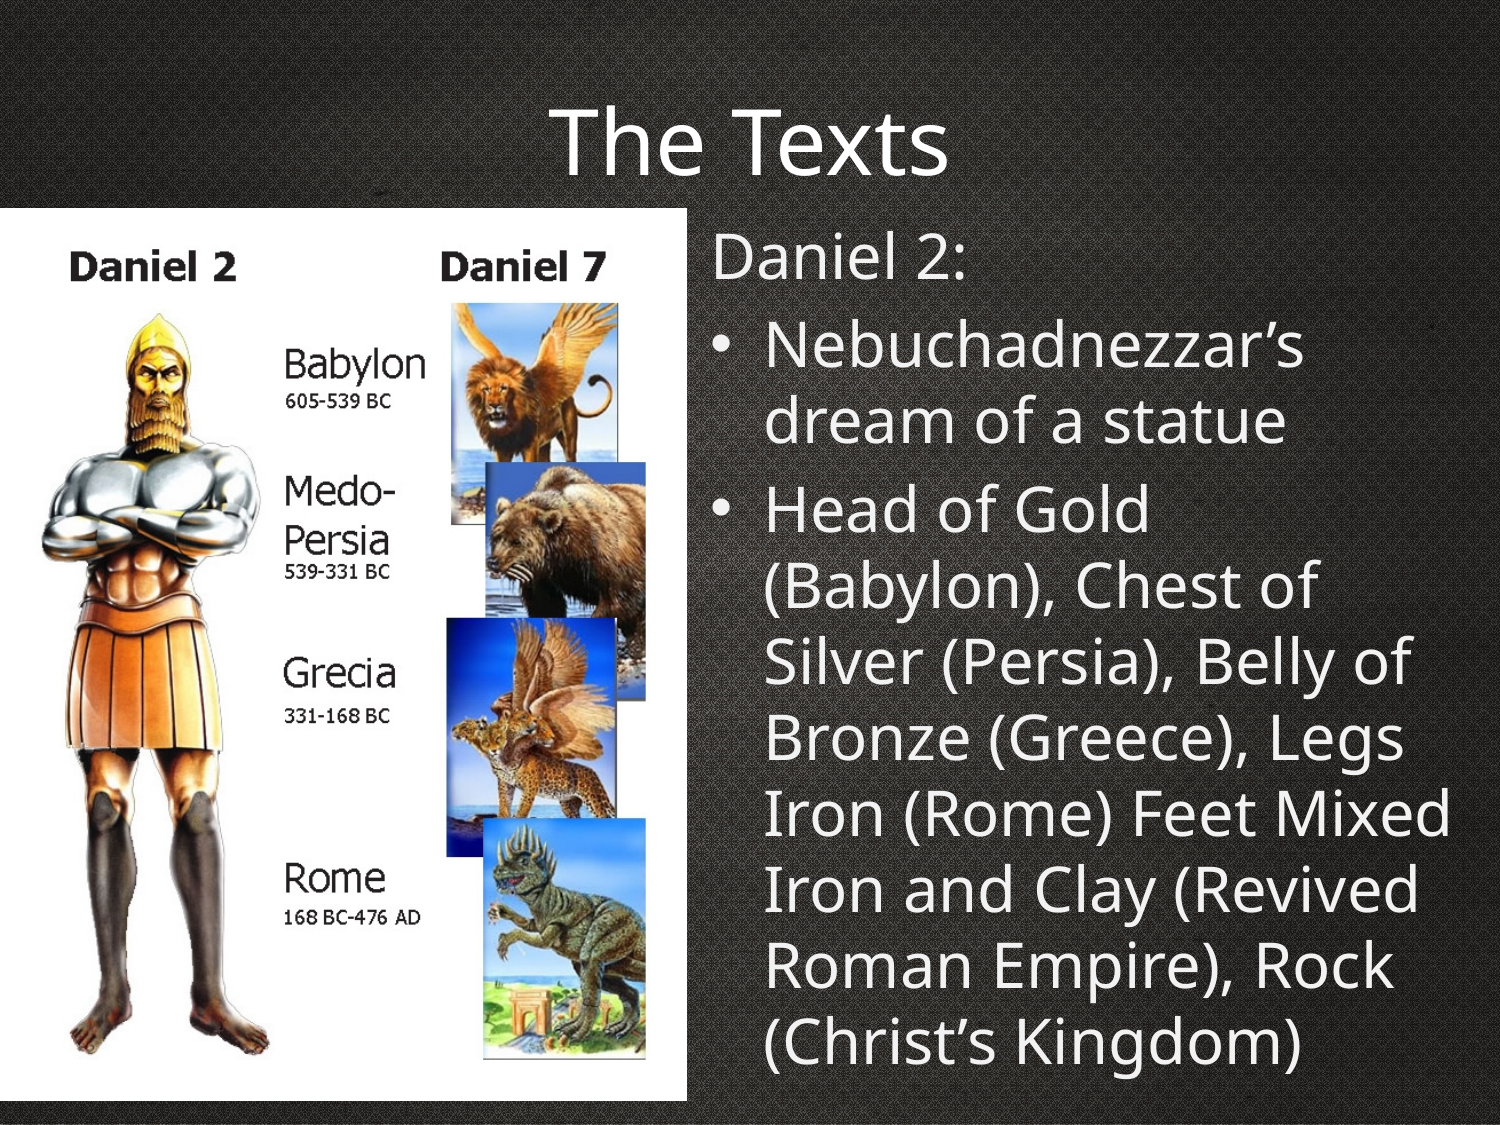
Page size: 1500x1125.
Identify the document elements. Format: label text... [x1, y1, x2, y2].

list Daniel 2: Nebuchadnezzar’s dream of a statue Head of Gold (Babylon), Chest of Silver (Persia), Belly of Bronze (Greece), Legs Iron (Rome) Feet Mixed Iron and Clay (Revived Roman Empire), Rock (Christ’s Kingdom) [695, 208, 1471, 1106]
title The Texts [75, 45, 1425, 233]
picture [0, 0, 1500, 1125]
